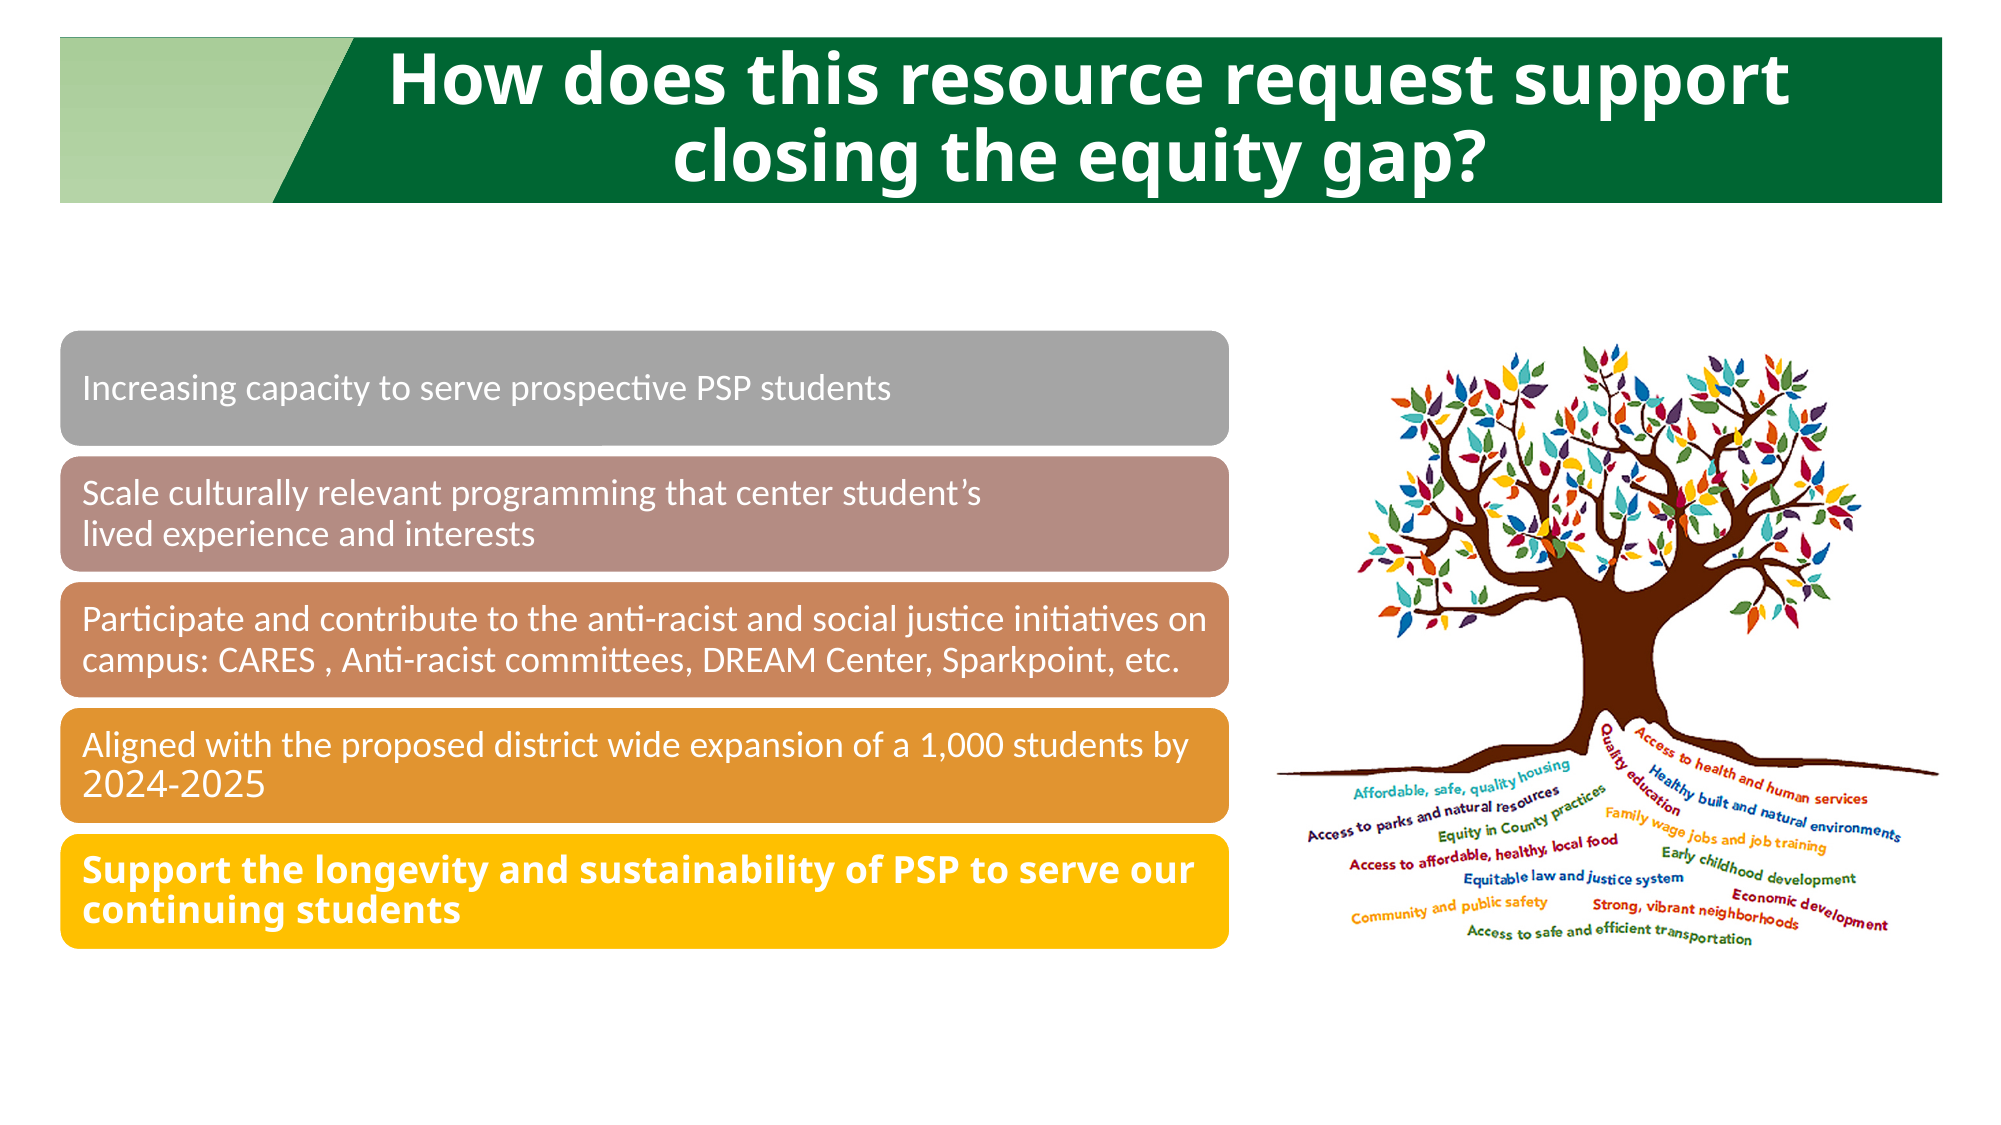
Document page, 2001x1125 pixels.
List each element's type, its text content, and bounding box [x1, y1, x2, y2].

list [59, 244, 1231, 1036]
text_box [59, 36, 355, 204]
picture [1274, 290, 1943, 968]
text_box [273, 36, 1943, 204]
text_box How does this resource request support closing the equity gap? [311, 62, 1850, 179]
